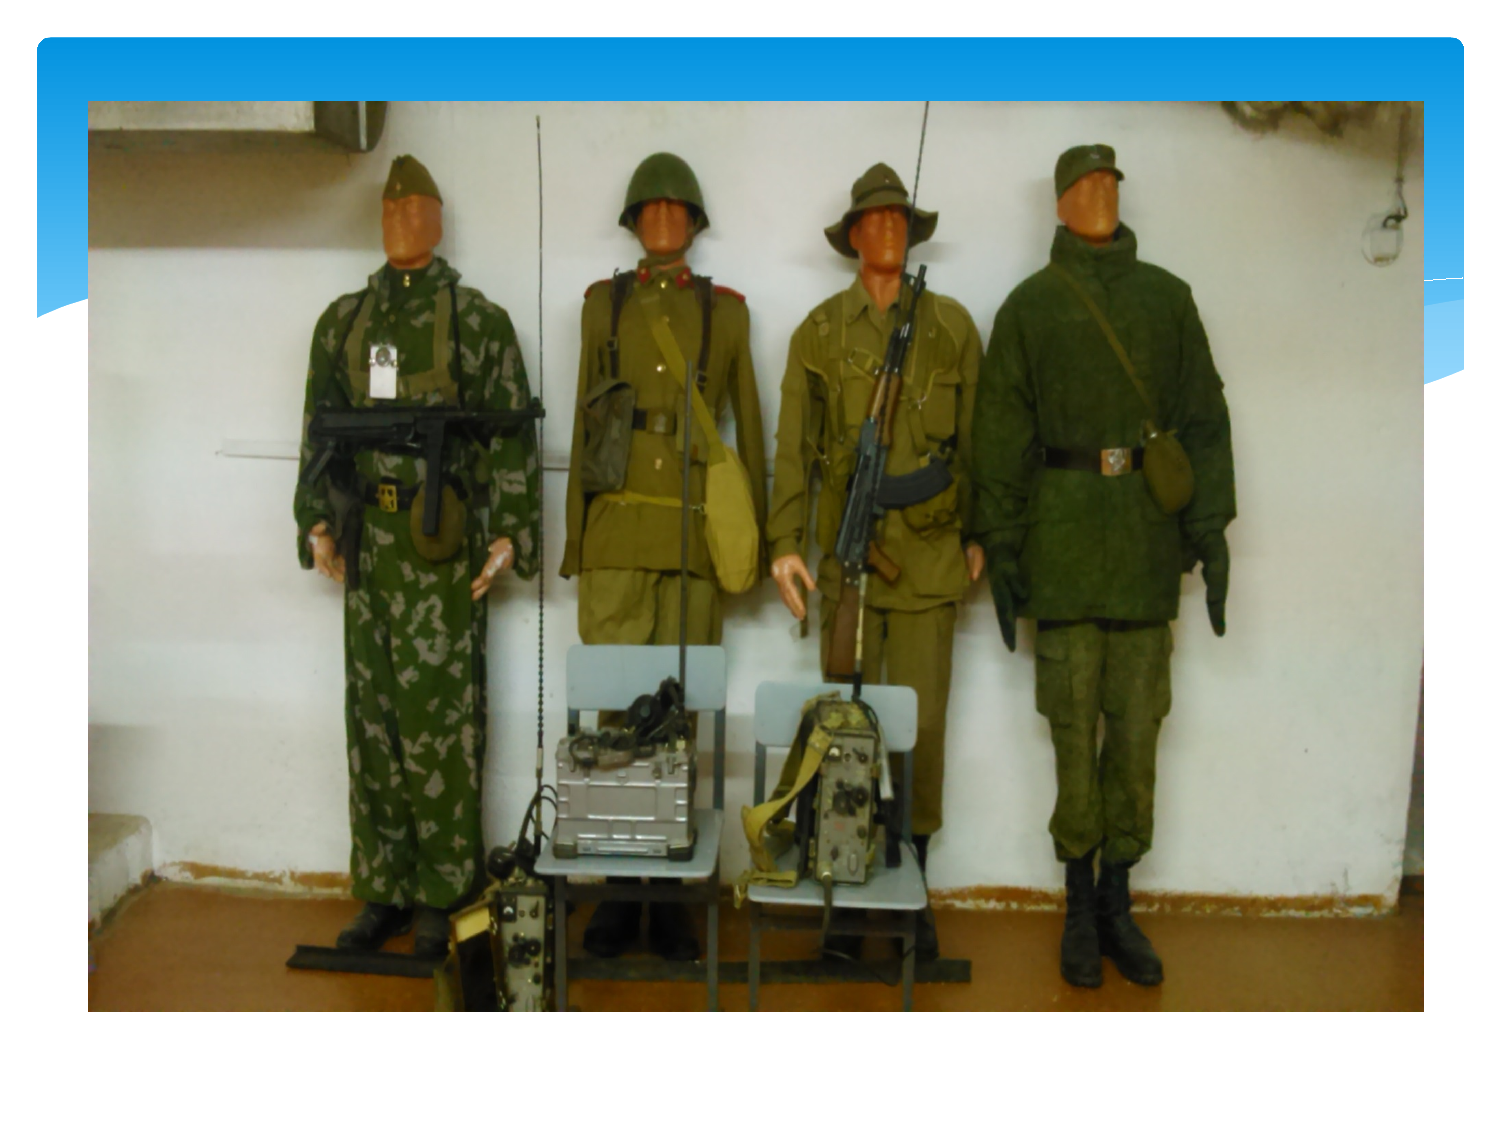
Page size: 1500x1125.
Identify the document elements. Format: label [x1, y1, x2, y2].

picture [88, 101, 1424, 1012]
